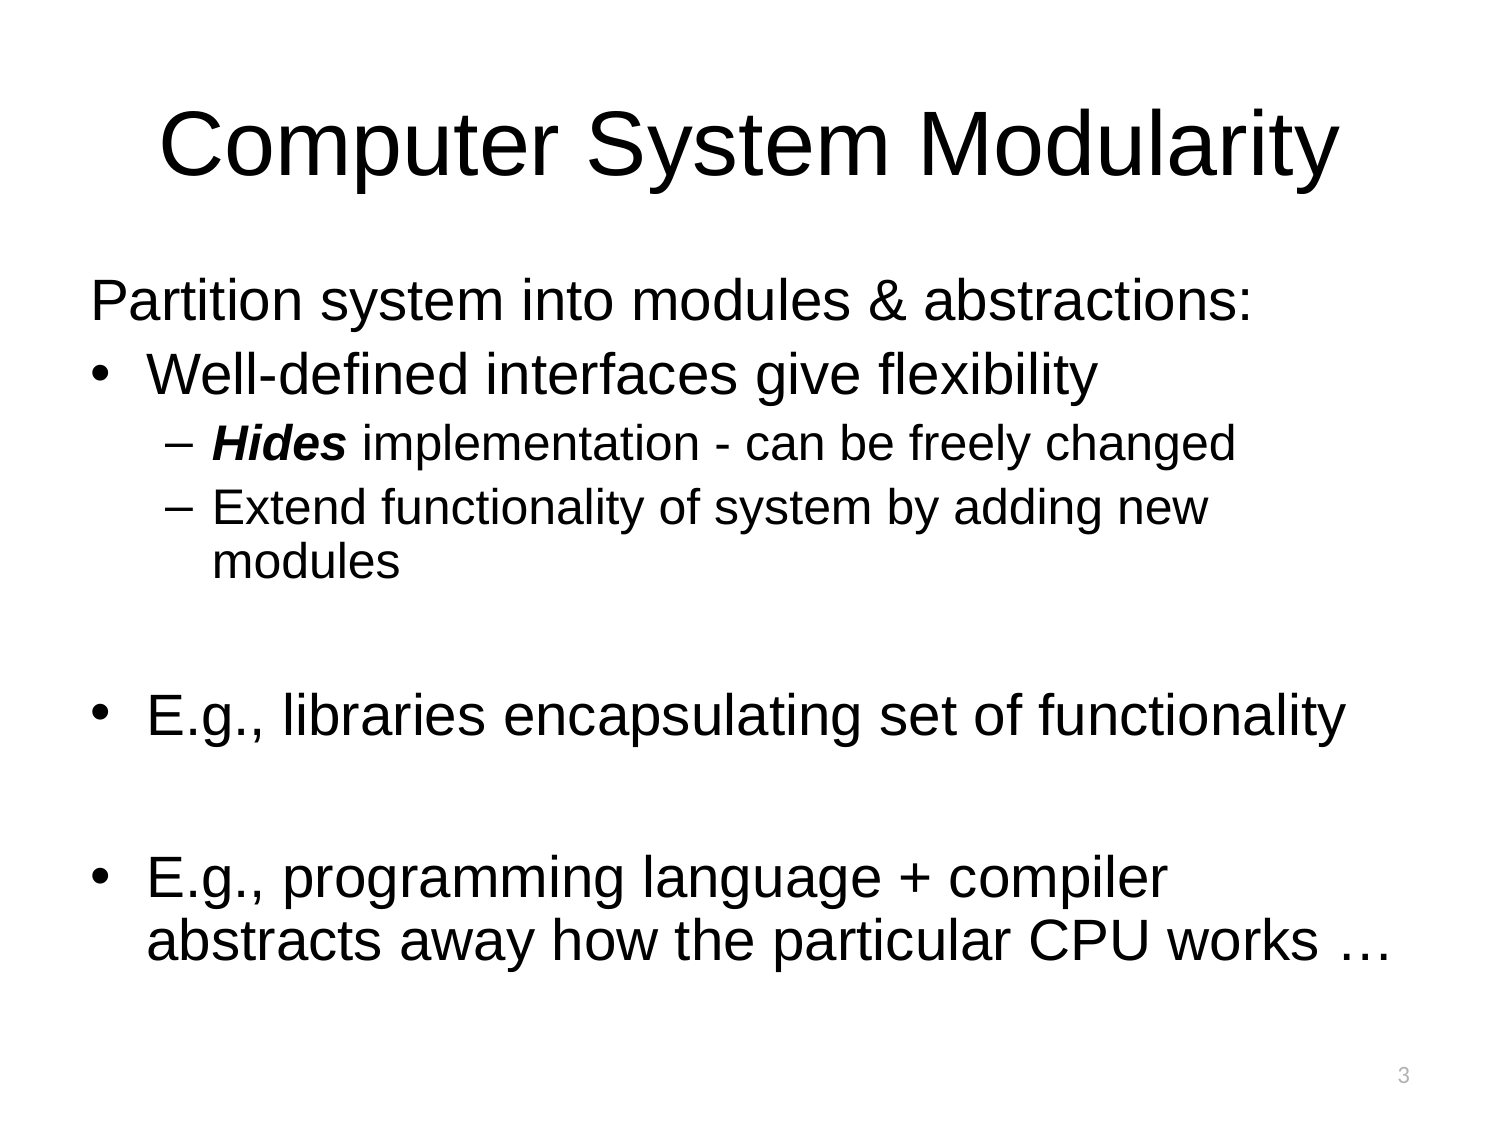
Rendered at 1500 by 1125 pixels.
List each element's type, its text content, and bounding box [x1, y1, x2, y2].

slide_number 3 [1074, 1043, 1425, 1104]
title Computer System Modularity [75, 45, 1425, 233]
list Partition system into modules & abstractions: Well-defined interfaces give flexibility Hides implementation - can be freely changed Extend functionality of system by adding new modules E.g., libraries encapsulating set of functionality E.g., programming language + compiler abstracts away how the particular CPU works … [75, 262, 1425, 1005]
